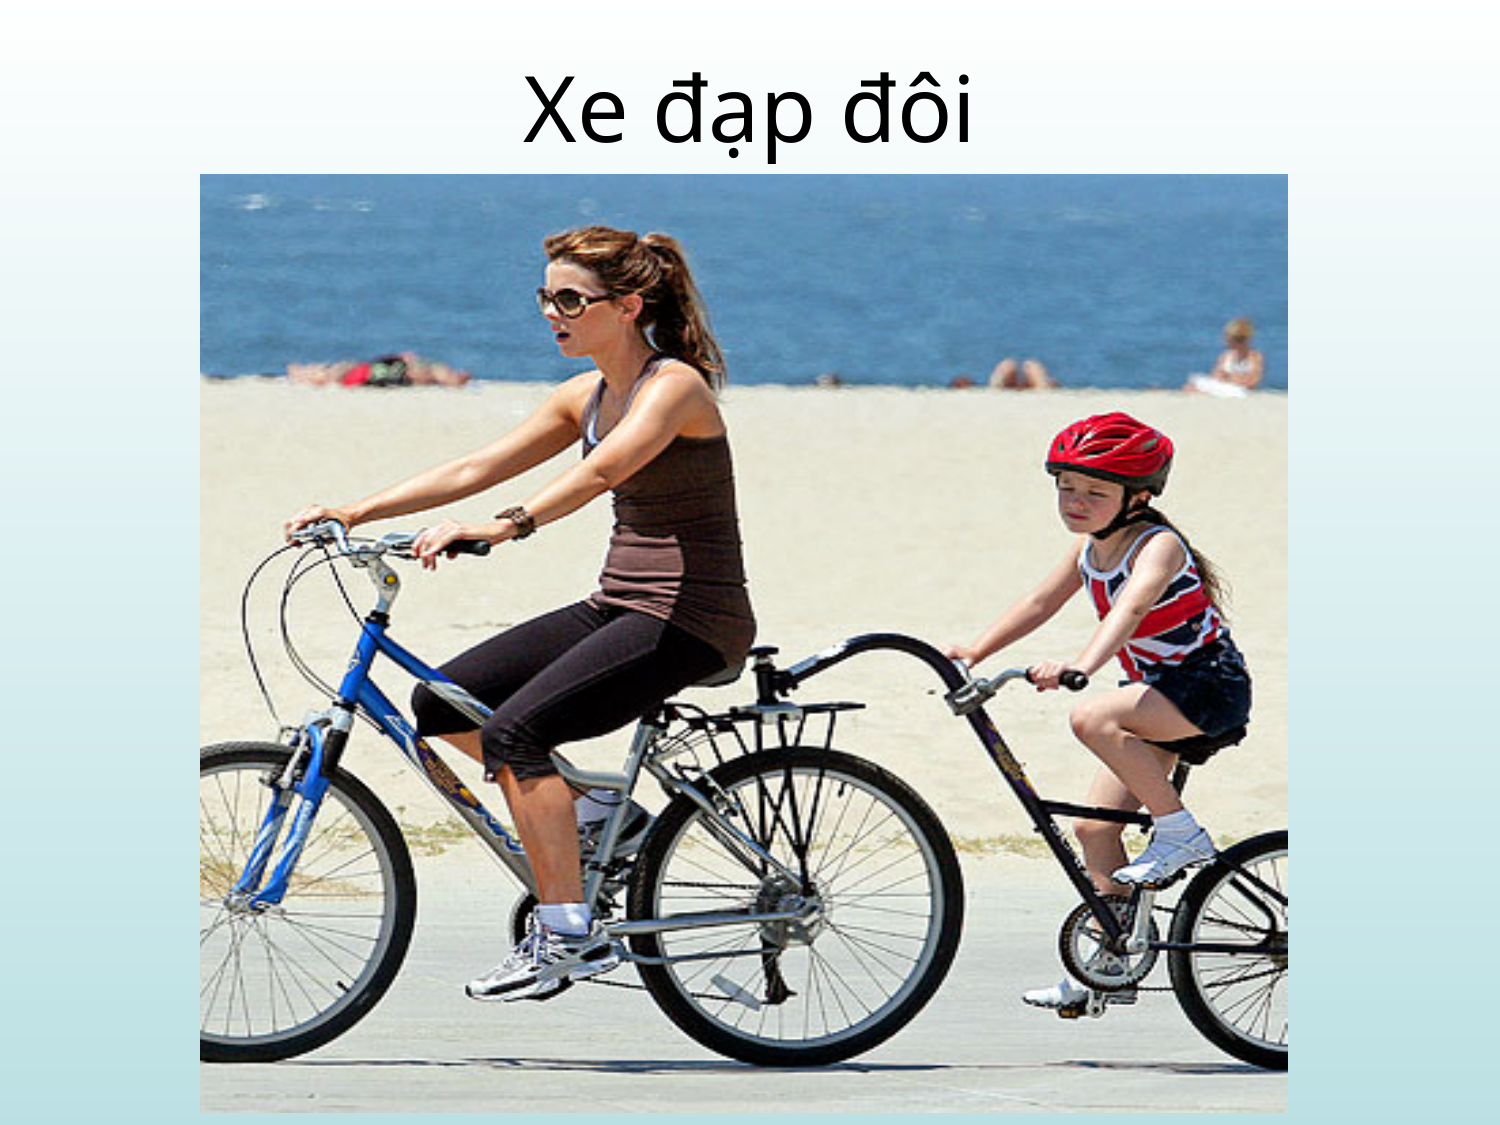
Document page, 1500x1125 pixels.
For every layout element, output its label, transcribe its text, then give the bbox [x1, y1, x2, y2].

picture [199, 174, 1288, 1113]
title Xe đạp đôi [75, 12, 1425, 200]
